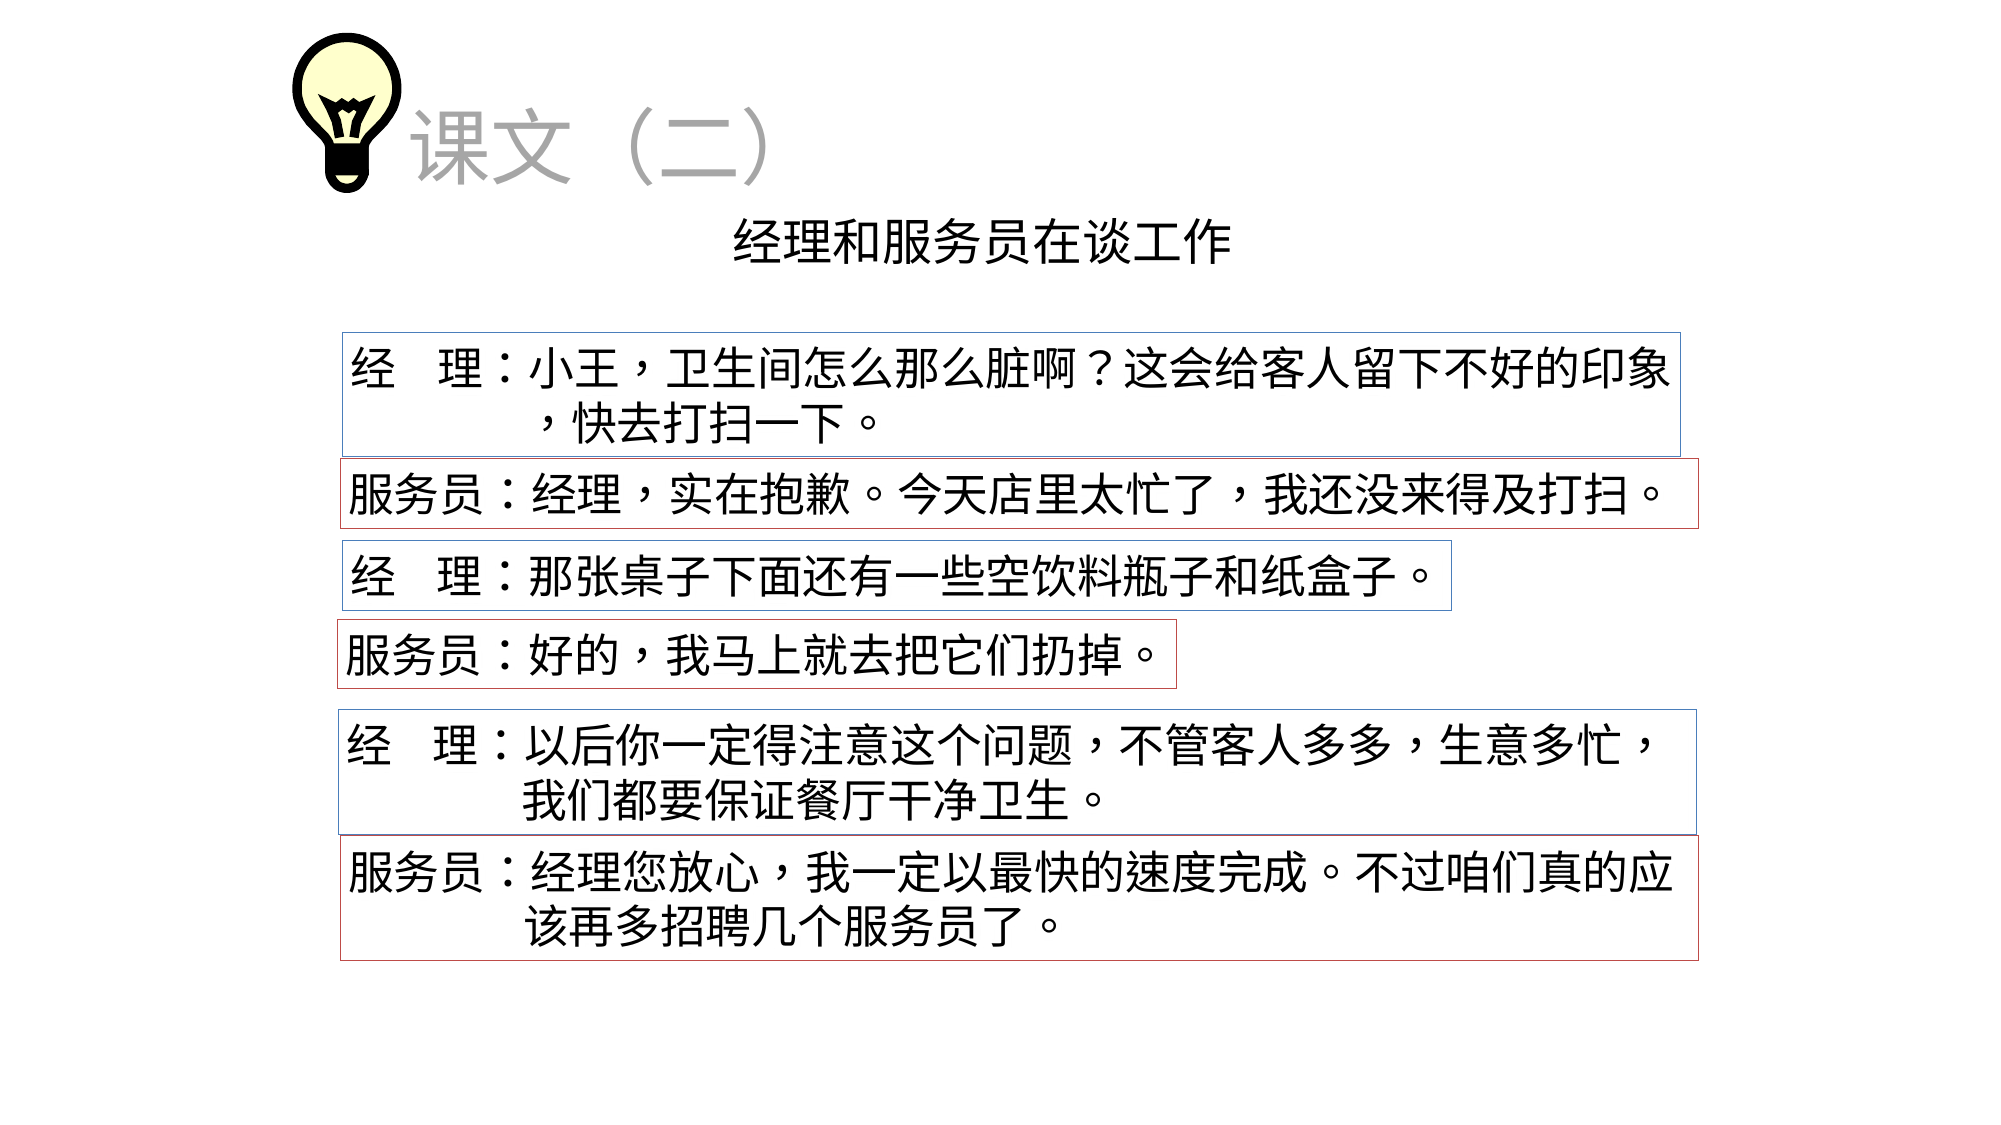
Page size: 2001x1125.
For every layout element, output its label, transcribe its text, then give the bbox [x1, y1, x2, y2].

text_box 经 理：那张桌子下面还有一些空饮料瓶子和纸盒子。 [342, 540, 1452, 611]
text_box 服务员：经理您放心，我一定以最快的速度完成。不过咱们真的应 该再多招聘几个服务员了。 [340, 835, 1699, 961]
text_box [296, 36, 1725, 205]
text_box 服务员：好的，我马上就去把它们扔掉。 [337, 619, 1177, 689]
text_box 经理和服务员在谈工作 [724, 205, 1240, 278]
text_box 经 理：小王，卫生间怎么那么脏啊？这会给客人留下不好的印象 ，快去打扫一下。 [342, 332, 1681, 457]
text_box 服务员：经理，实在抱歉。今天店里太忙了，我还没来得及打扫。 [340, 458, 1699, 529]
text_box 经 理：以后你一定得注意这个问题，不管客人多多，生意多忙， 我们都要保证餐厅干净卫生。 [338, 709, 1697, 835]
